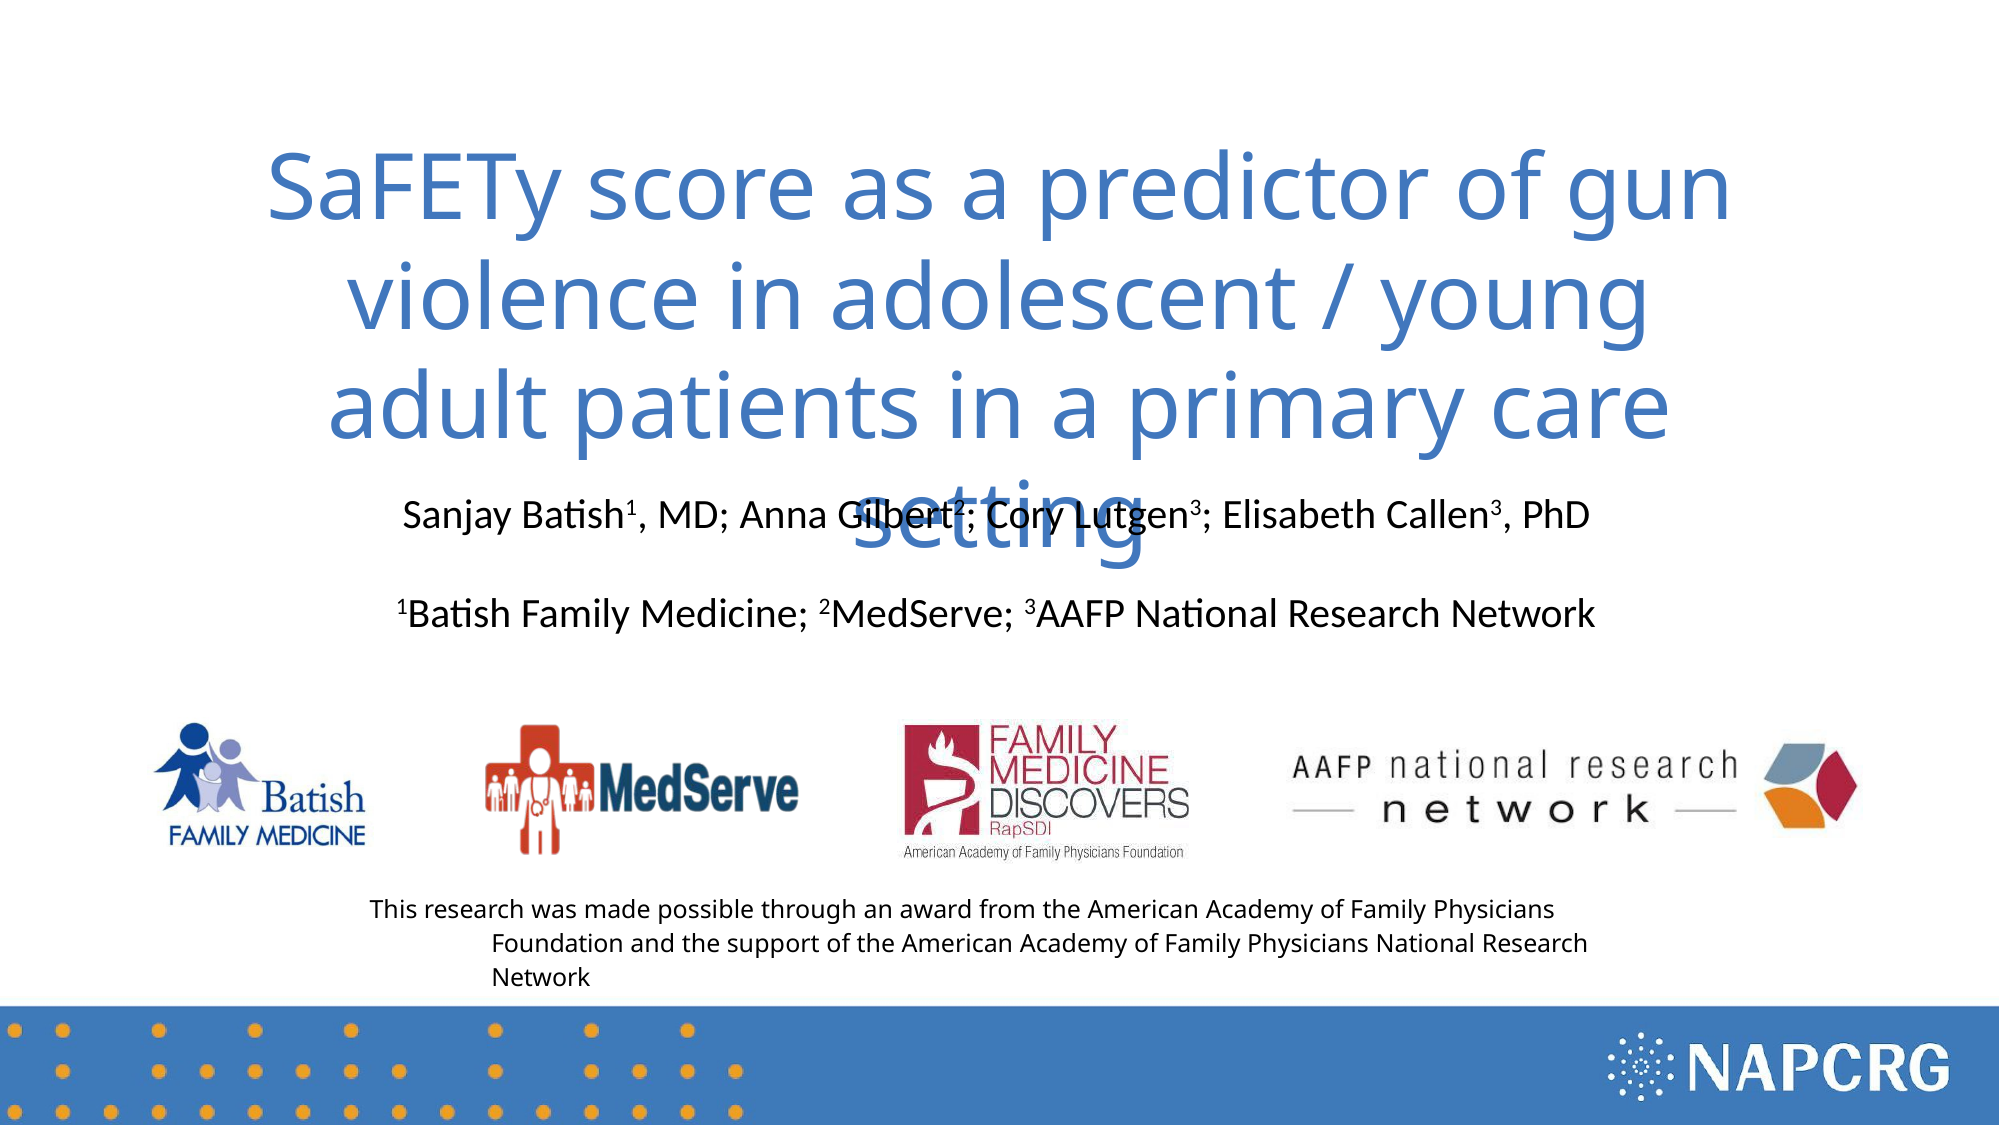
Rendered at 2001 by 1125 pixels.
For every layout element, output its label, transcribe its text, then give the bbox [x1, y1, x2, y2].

picture [1285, 729, 1863, 838]
picture [475, 719, 807, 864]
text_box Sanjay Batish1, MD; Anna Gilbert2; Cory Lutgen3; Elisabeth Callen3, PhD 1Batish Family Medicine; 2MedServe; 3AAFP National Research Network [387, 484, 1612, 636]
title SaFETy score as a predictor of gun violence in adolescent / young adult patients in a primary care setting [246, 123, 1753, 567]
picture [0, 996, 1999, 1125]
picture [897, 719, 1189, 864]
picture [147, 717, 374, 847]
text_box This research was made possible through an award from the American Academy of Family Physicians Foundation and the support of the American Academy of Family Physicians National Research Network [367, 887, 1631, 992]
